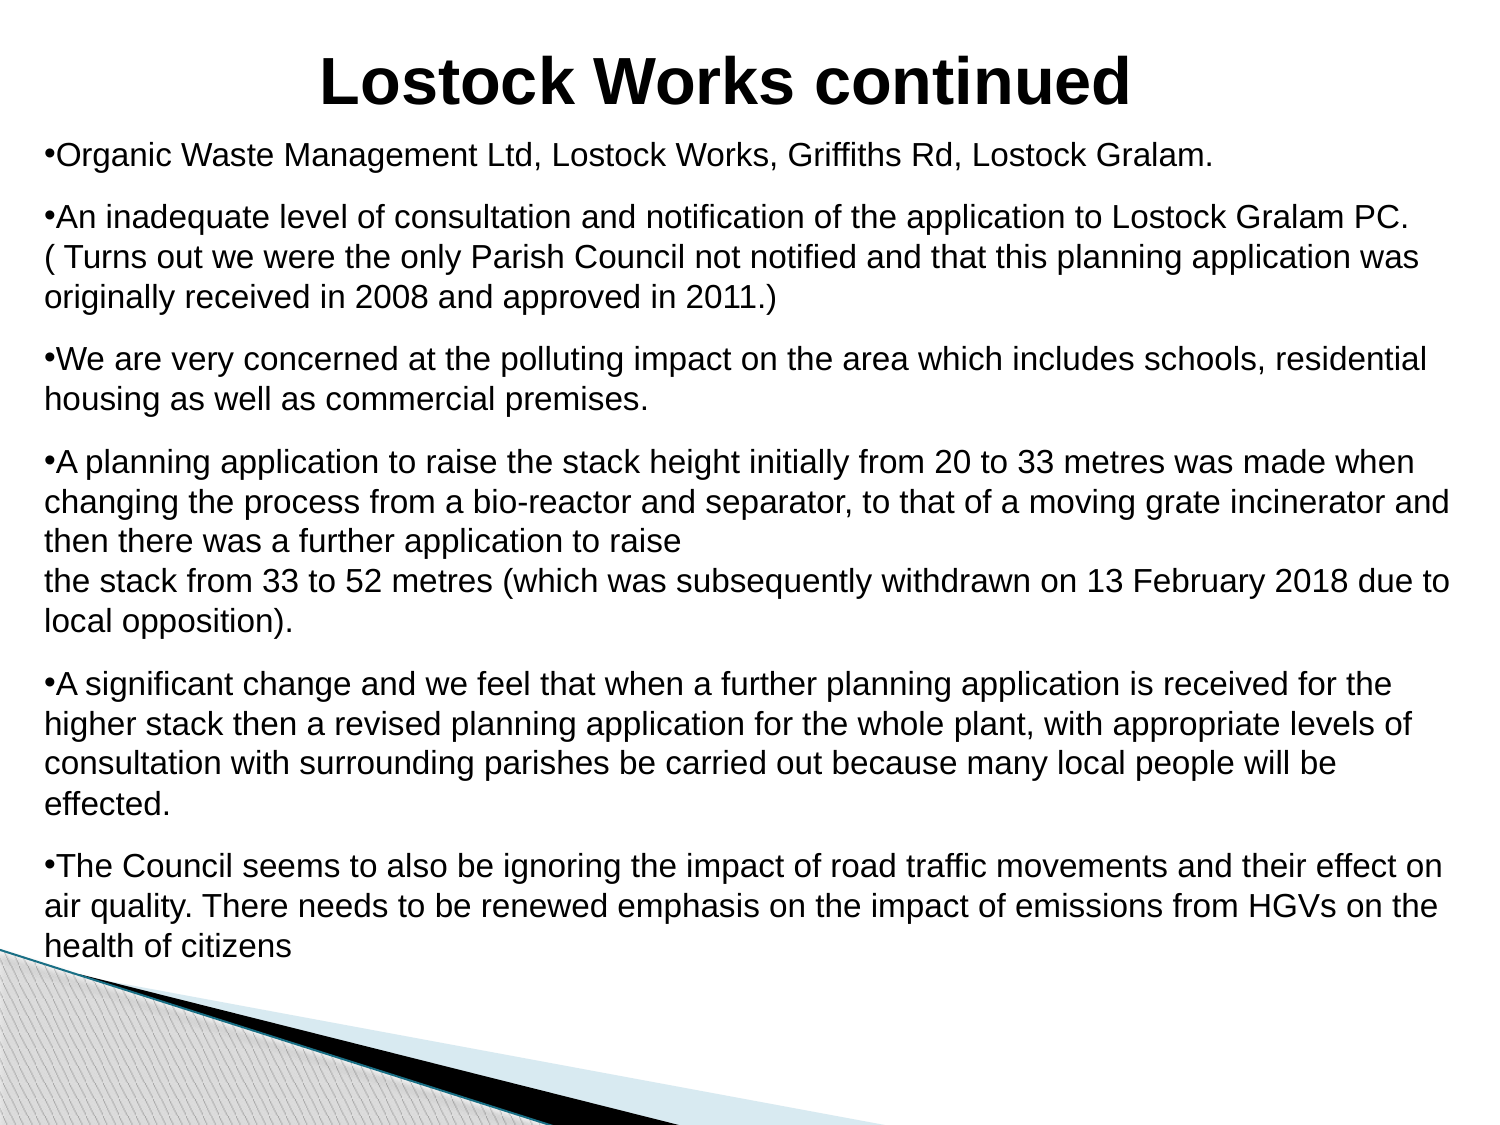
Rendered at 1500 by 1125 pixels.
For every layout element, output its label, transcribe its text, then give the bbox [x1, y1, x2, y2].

text_box Lostock Works continued [242, 30, 1211, 125]
text_box Organic Waste Management Ltd, Lostock Works, Griffiths Rd, Lostock Gralam. An inadequate level of consultation and notification of the application to Lostock Gralam PC.( Turns out we were the only Parish Council not notified and that this planning application was originally received in 2008 and approved in 2011.) We are very concerned at the polluting impact on the area which includes schools, residential housing as well as commercial premises. A planning application to raise the stack height initially from 20 to 33 metres was made when changing the process from a bio-reactor and separator, to that of a moving grate incinerator and then there was a further application to raise the stack from 33 to 52 metres (which was subsequently withdrawn on 13 February 2018 due to local opposition). A significant change and we feel that when a further planning application is received for the higher stack then a revised planning application for the whole plant, with appropriate levels of consultation with surrounding parishes be carried out because many local people will be effected. The Council seems to also be ignoring the impact of road traffic movements and their effect on air quality. There needs to be renewed emphasis on the impact of emissions from HGVs on the health of citizens [29, 125, 1471, 1017]
